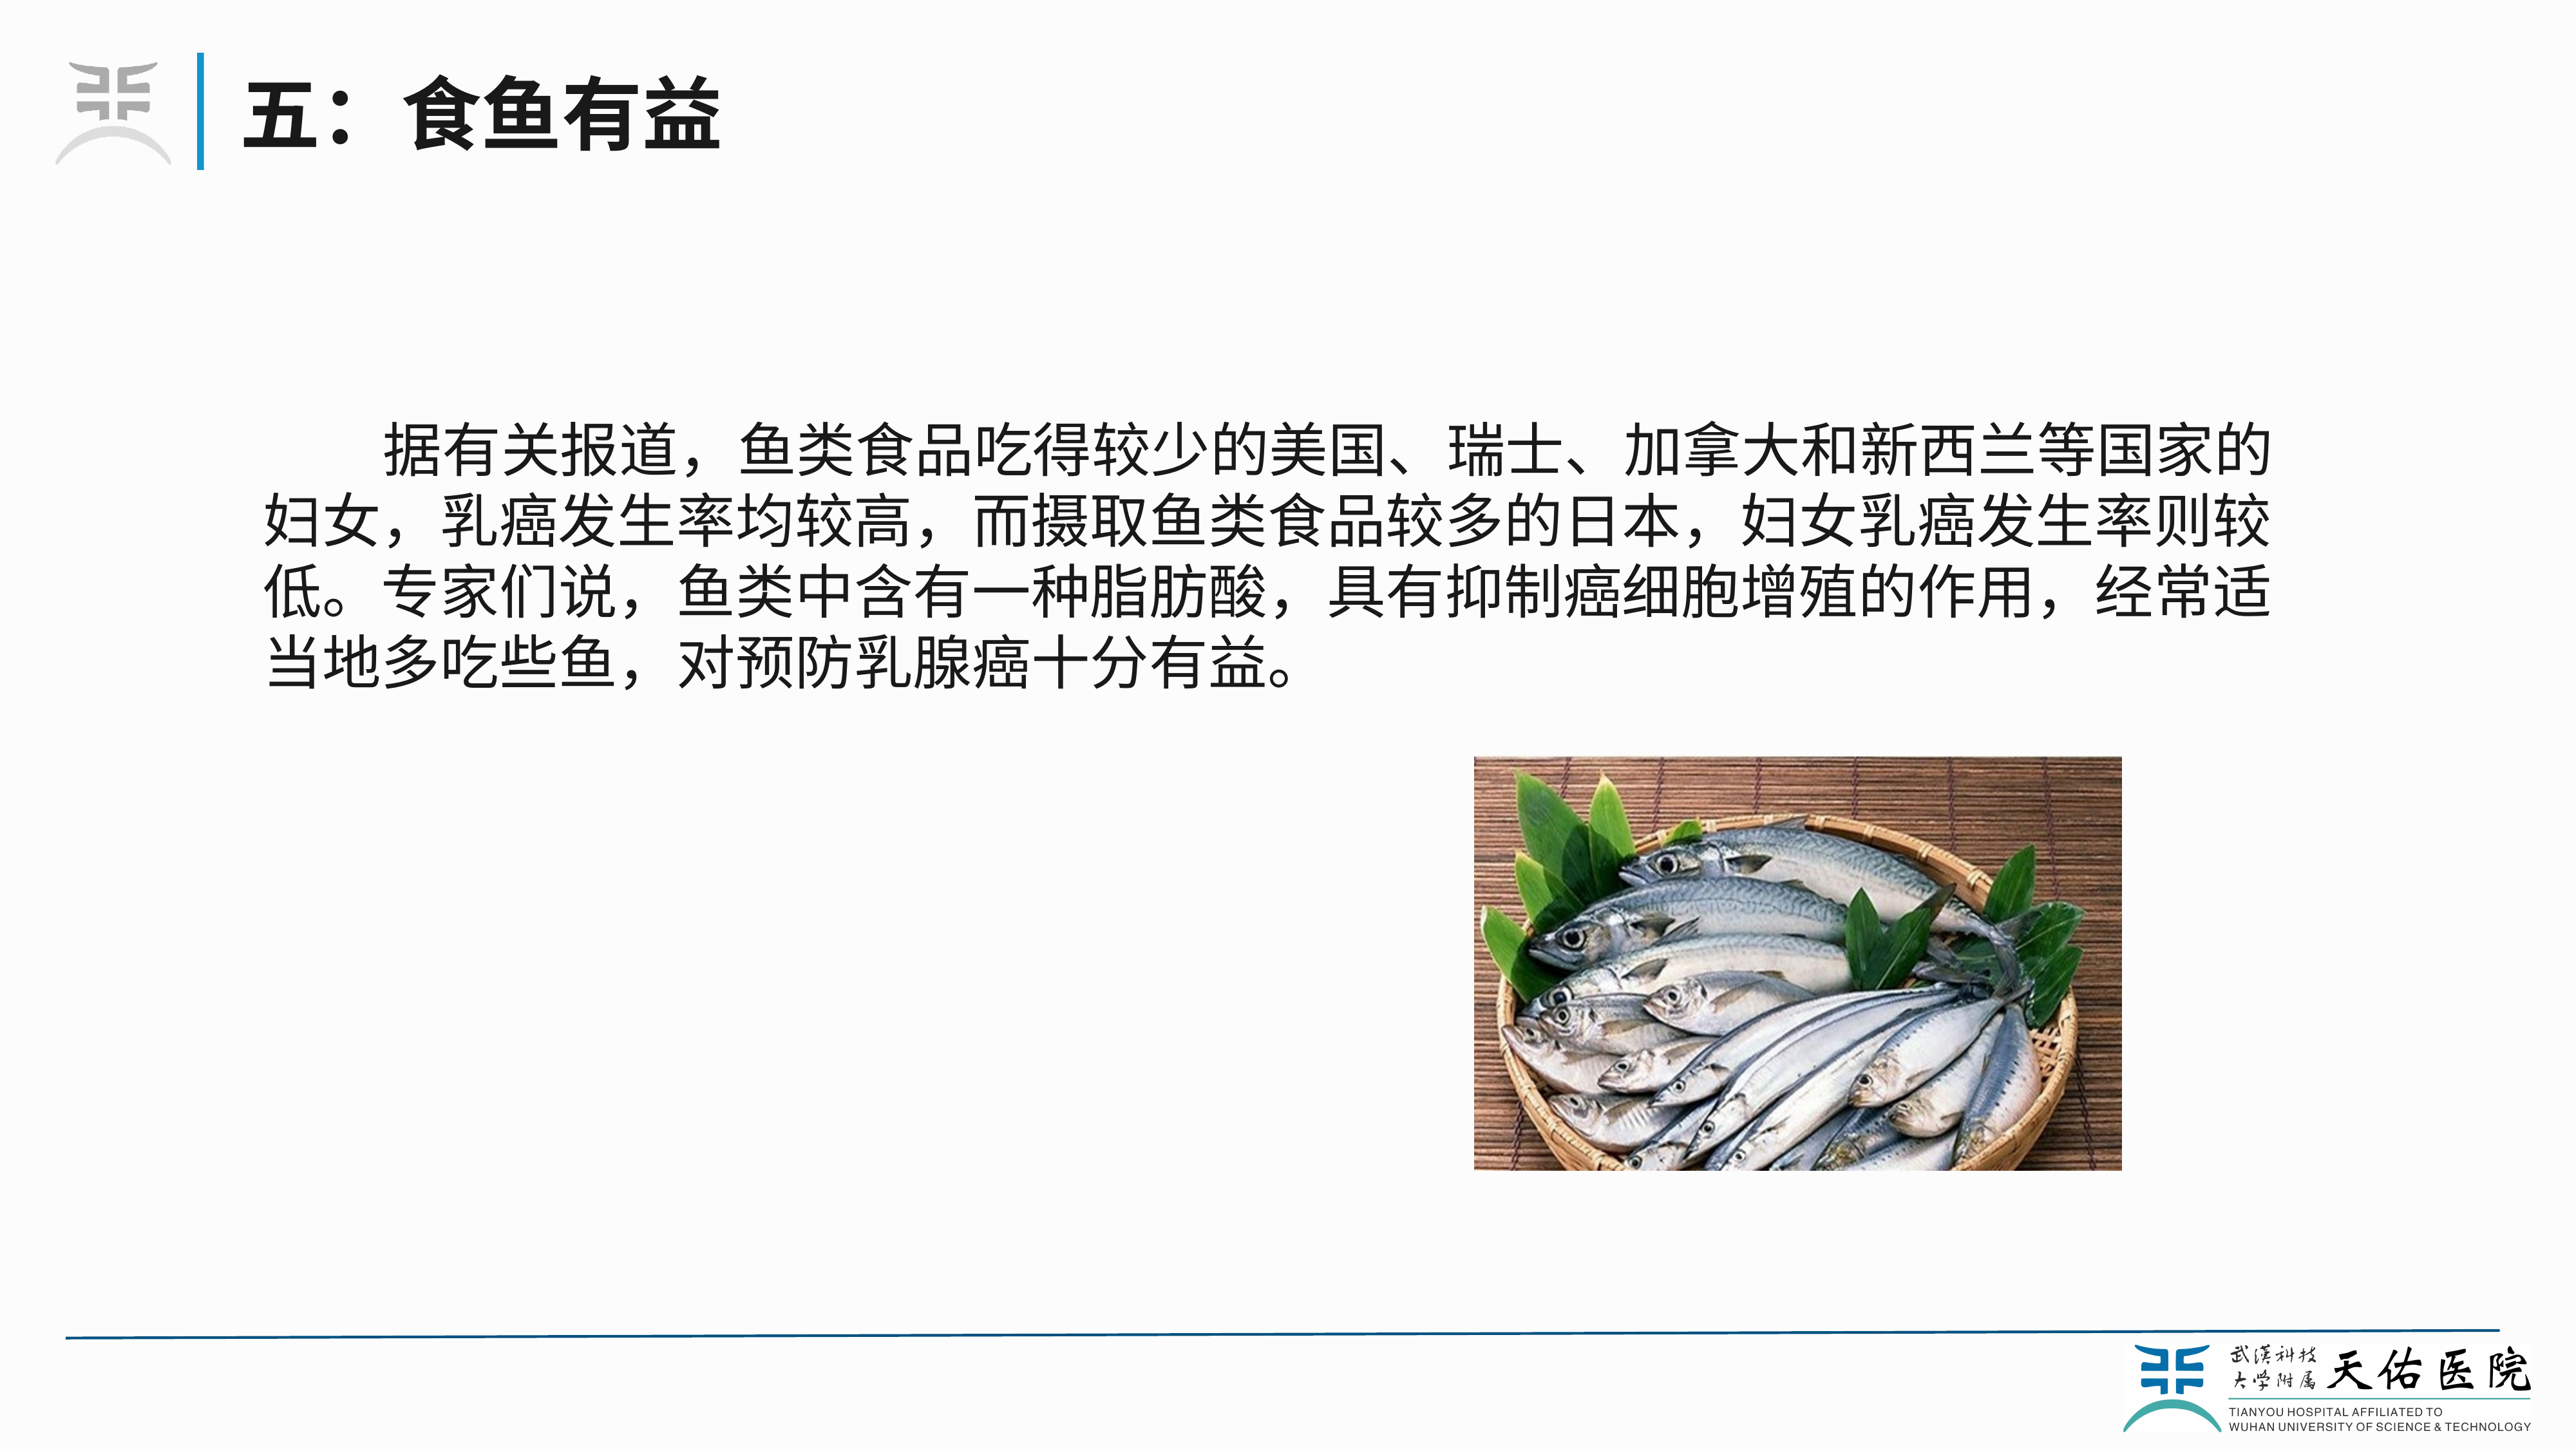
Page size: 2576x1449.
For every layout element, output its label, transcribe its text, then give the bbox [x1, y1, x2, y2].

title 五：食鱼有益 [234, 57, 1860, 312]
picture [1473, 755, 2122, 1171]
text_box 据有关报道，鱼类食品吃得较少的美国、瑞士、加拿大和新西兰等国家的妇女，乳癌发生率均较高，而摄取鱼类食品较多的日本，妇女乳癌发生率则较低。专家们说，鱼类中含有一种脂肪酸，具有抑制癌细胞增殖的作用，经常适当地多吃些鱼，对预防乳腺癌十分有益。 [258, 276, 2293, 833]
picture [2123, 1344, 2534, 1445]
